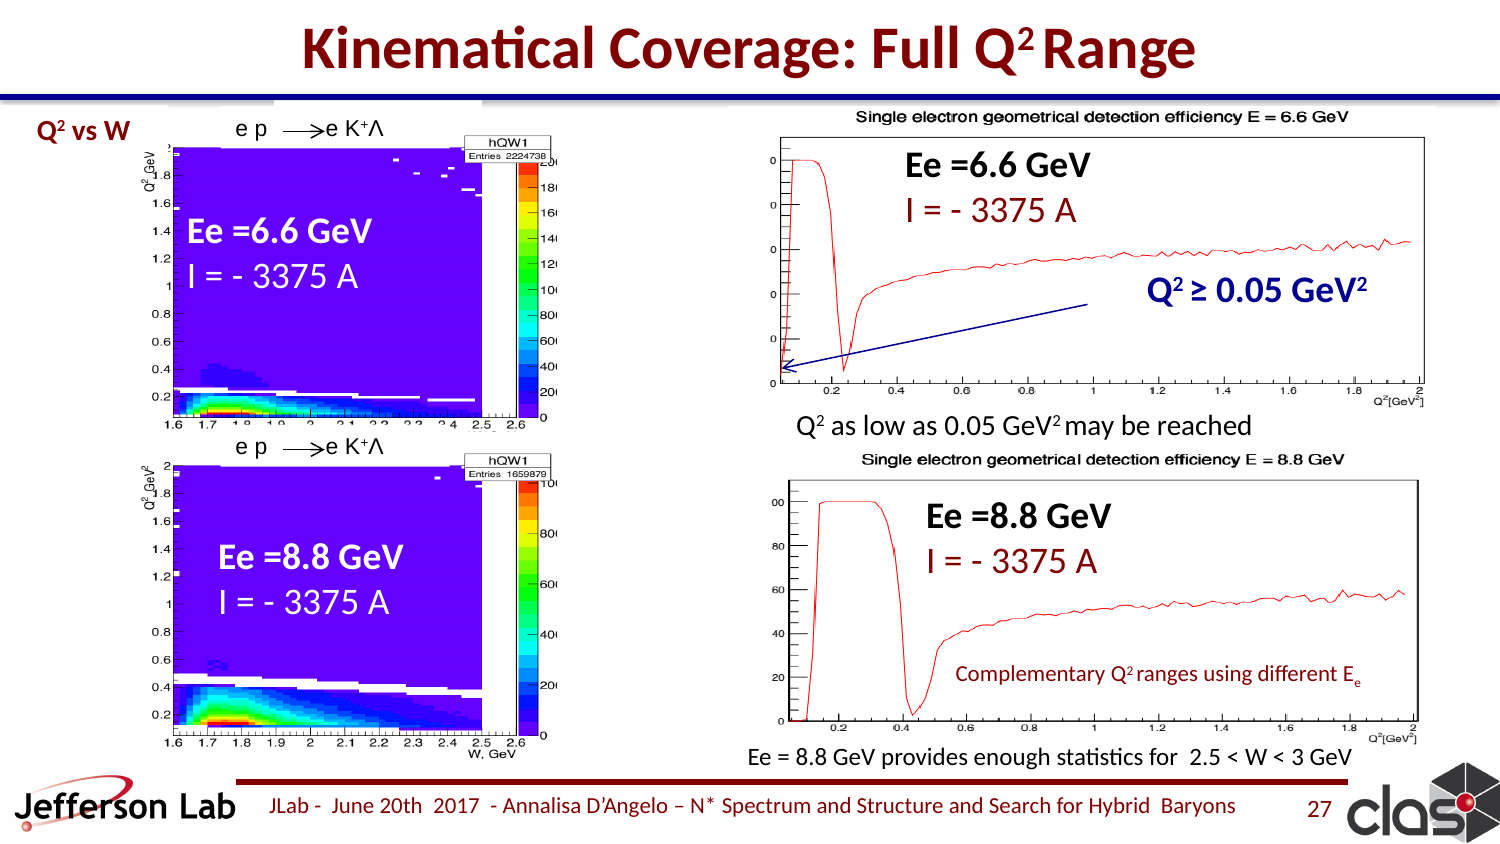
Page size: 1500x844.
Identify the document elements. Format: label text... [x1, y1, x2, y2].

text_box Ee = 8.8 GeV provides enough statistics for 2.5 < W < 3 GeV [770, 757, 1369, 776]
footer JLab - June 20th 2017 - Annalisa D’Angelo – N* Spectrum and Structure and Search for Hybrid Baryons [209, 782, 1298, 827]
picture [1347, 761, 1500, 844]
picture [770, 449, 1426, 750]
text_box Q2 as low as 0.05 GeV2 may be reached [781, 421, 1348, 447]
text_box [781, 304, 1088, 369]
title Kinematical Coverage: Full Q2 Range [75, 0, 1425, 89]
picture [770, 105, 1437, 413]
slide_number 27 [1281, 785, 1348, 830]
picture [0, 766, 246, 844]
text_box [3, 100, 739, 686]
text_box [20, 105, 770, 769]
